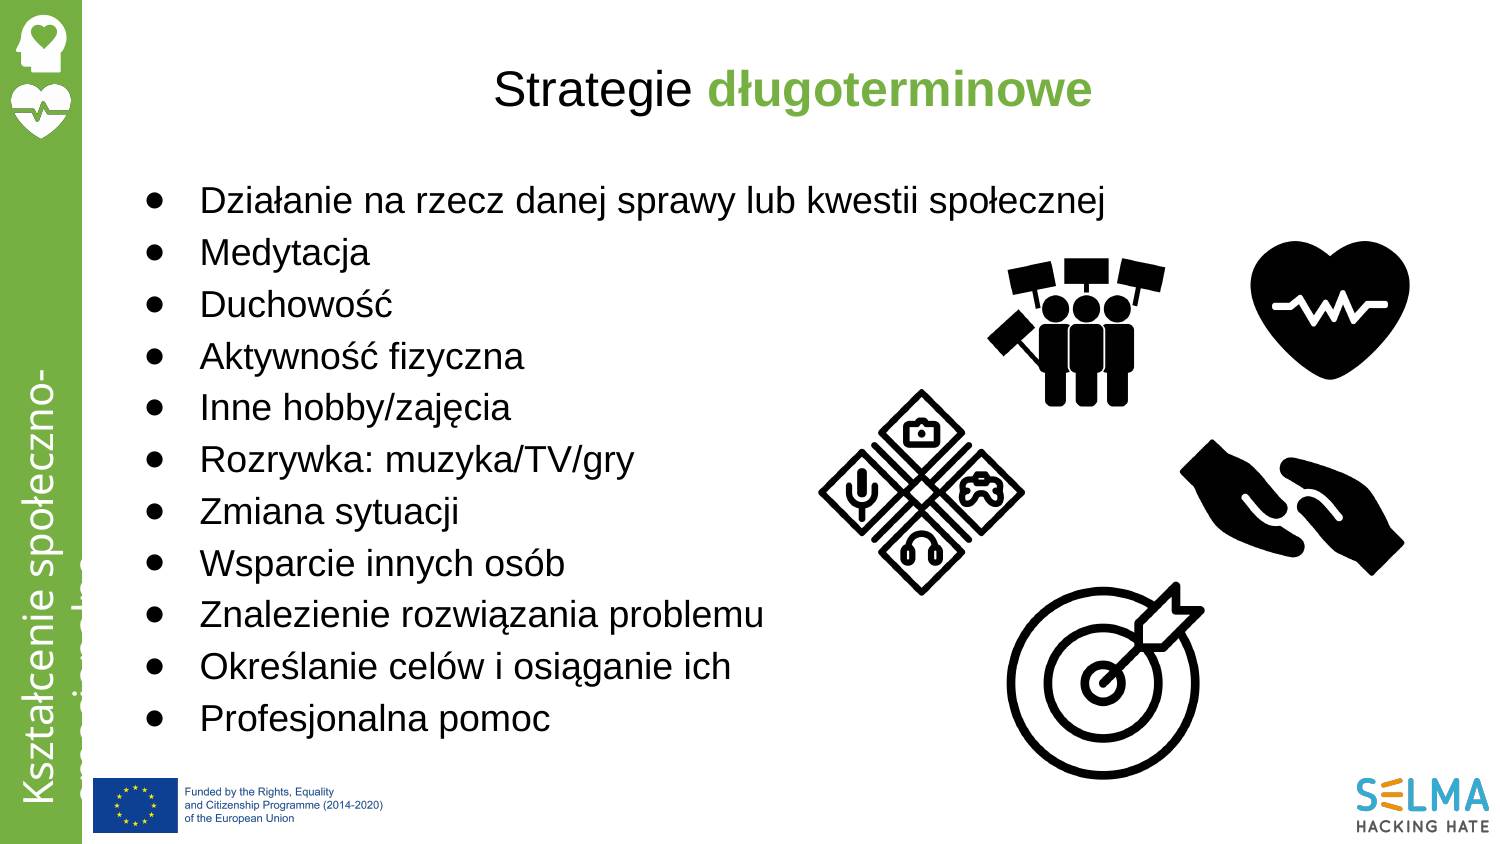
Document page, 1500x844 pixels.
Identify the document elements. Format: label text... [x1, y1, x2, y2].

picture [0, 0, 82, 331]
title Strategie długoterminowe [80, 32, 1500, 126]
list Działanie na rzecz danej sprawy lub kwestii społecznej Medytacja Duchowość Aktywność fizyczna Inne hobby/zajęcia Rozrywka: muzyka/TV/gry Zmiana sytuacji Wsparcie innych osób Znalezienie rozwiązania problemu Określanie celów i osiąganie ich Profesjonalna pomoc [109, 154, 1500, 716]
picture [1230, 224, 1430, 388]
picture [800, 224, 1430, 786]
picture [1357, 778, 1489, 833]
picture [93, 778, 383, 833]
